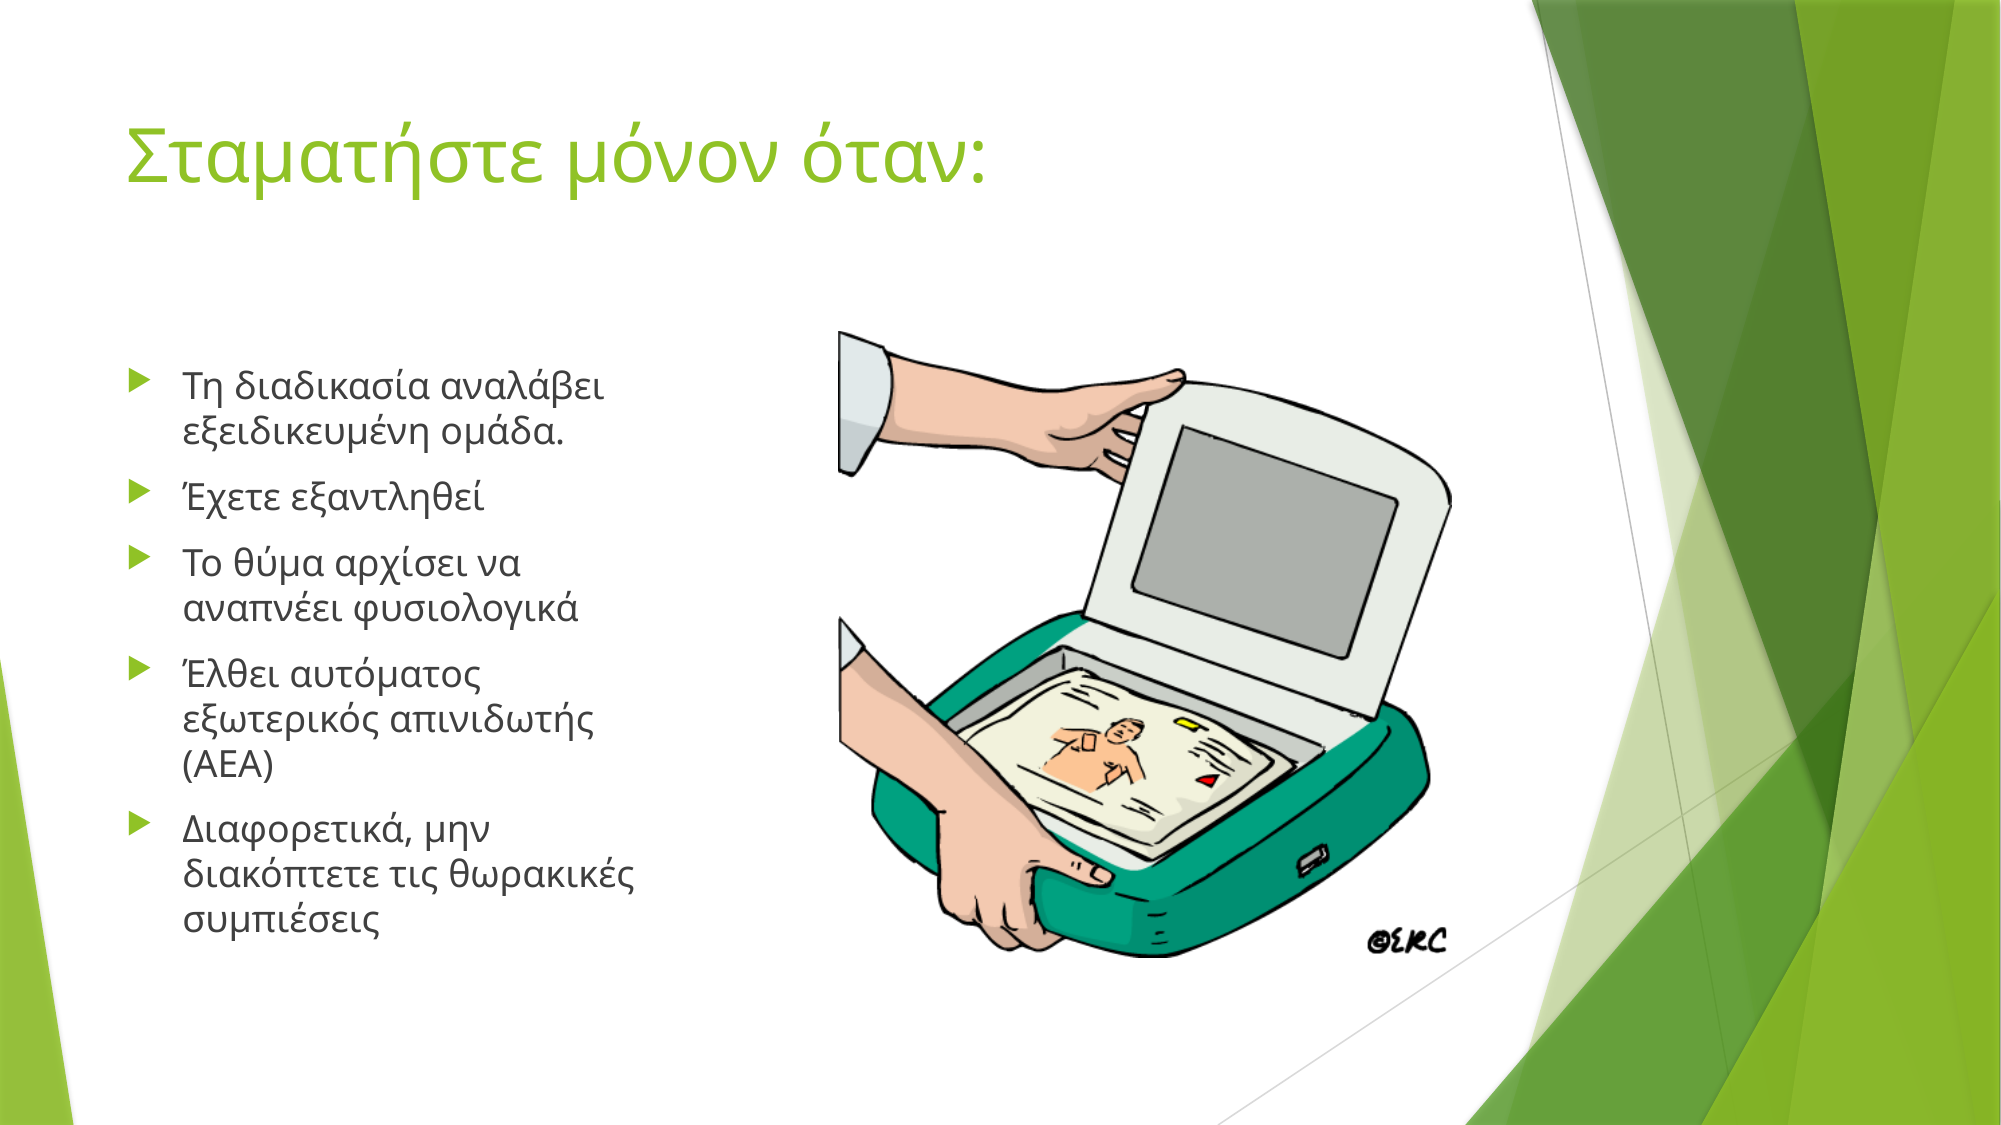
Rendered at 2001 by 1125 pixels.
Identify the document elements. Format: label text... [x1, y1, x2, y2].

title Σταματήστε μόνον όταν: [111, 99, 1522, 317]
picture [838, 330, 1452, 958]
list Τη διαδικασία αναλάβει εξειδικευμένη ομάδα. Έχετε εξαντληθεί Το θύμα αρχίσει να αναπνέει φυσιολογικά Έλθει αυτόματος εξωτερικός απινιδωτής (ΑΕΑ) Διαφορετικά, μην διακόπτετε τις θωρακικές συμπιέσεις [111, 354, 702, 992]
